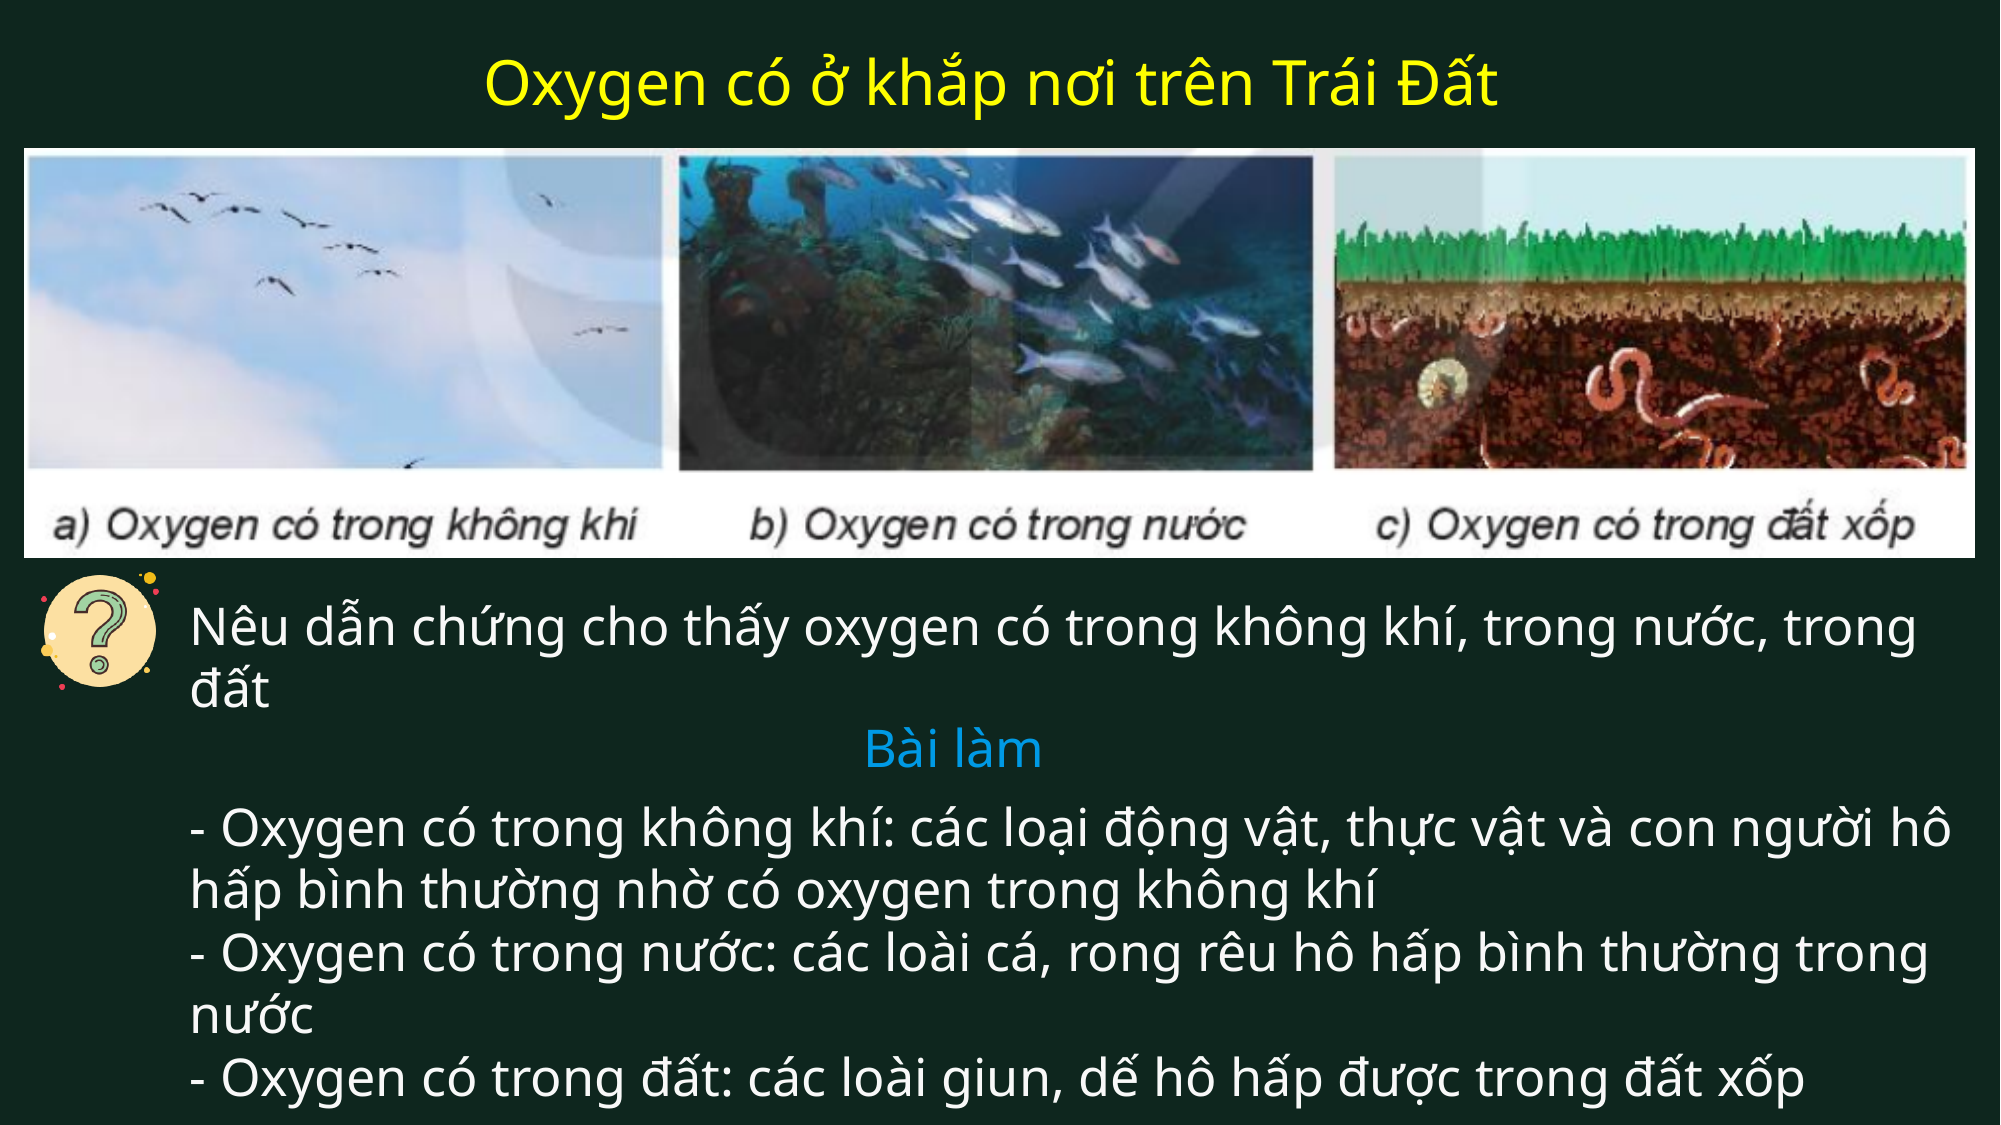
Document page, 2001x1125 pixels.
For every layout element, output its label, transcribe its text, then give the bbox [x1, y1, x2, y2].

picture [24, 148, 1976, 706]
text_box Nêu dẫn chứng cho thấy oxygen có trong không khí, trong nước, trong đất [179, 577, 1975, 684]
text_box - Oxygen có trong không khí: các loại động vật, thực vật và con người hô hấp bình thường nhờ có oxygen trong không khí - Oxygen có trong nước: các loài cá, rong rêu hô hấp bình thường trong nước - Oxygen có trong đất: các loài giun, dế hô hấp được trong đất xốp [174, 779, 1975, 885]
text_box Bài làm [805, 714, 1117, 779]
title Oxygen có ở khắp nơi trên Trái Đất [24, 22, 1975, 129]
